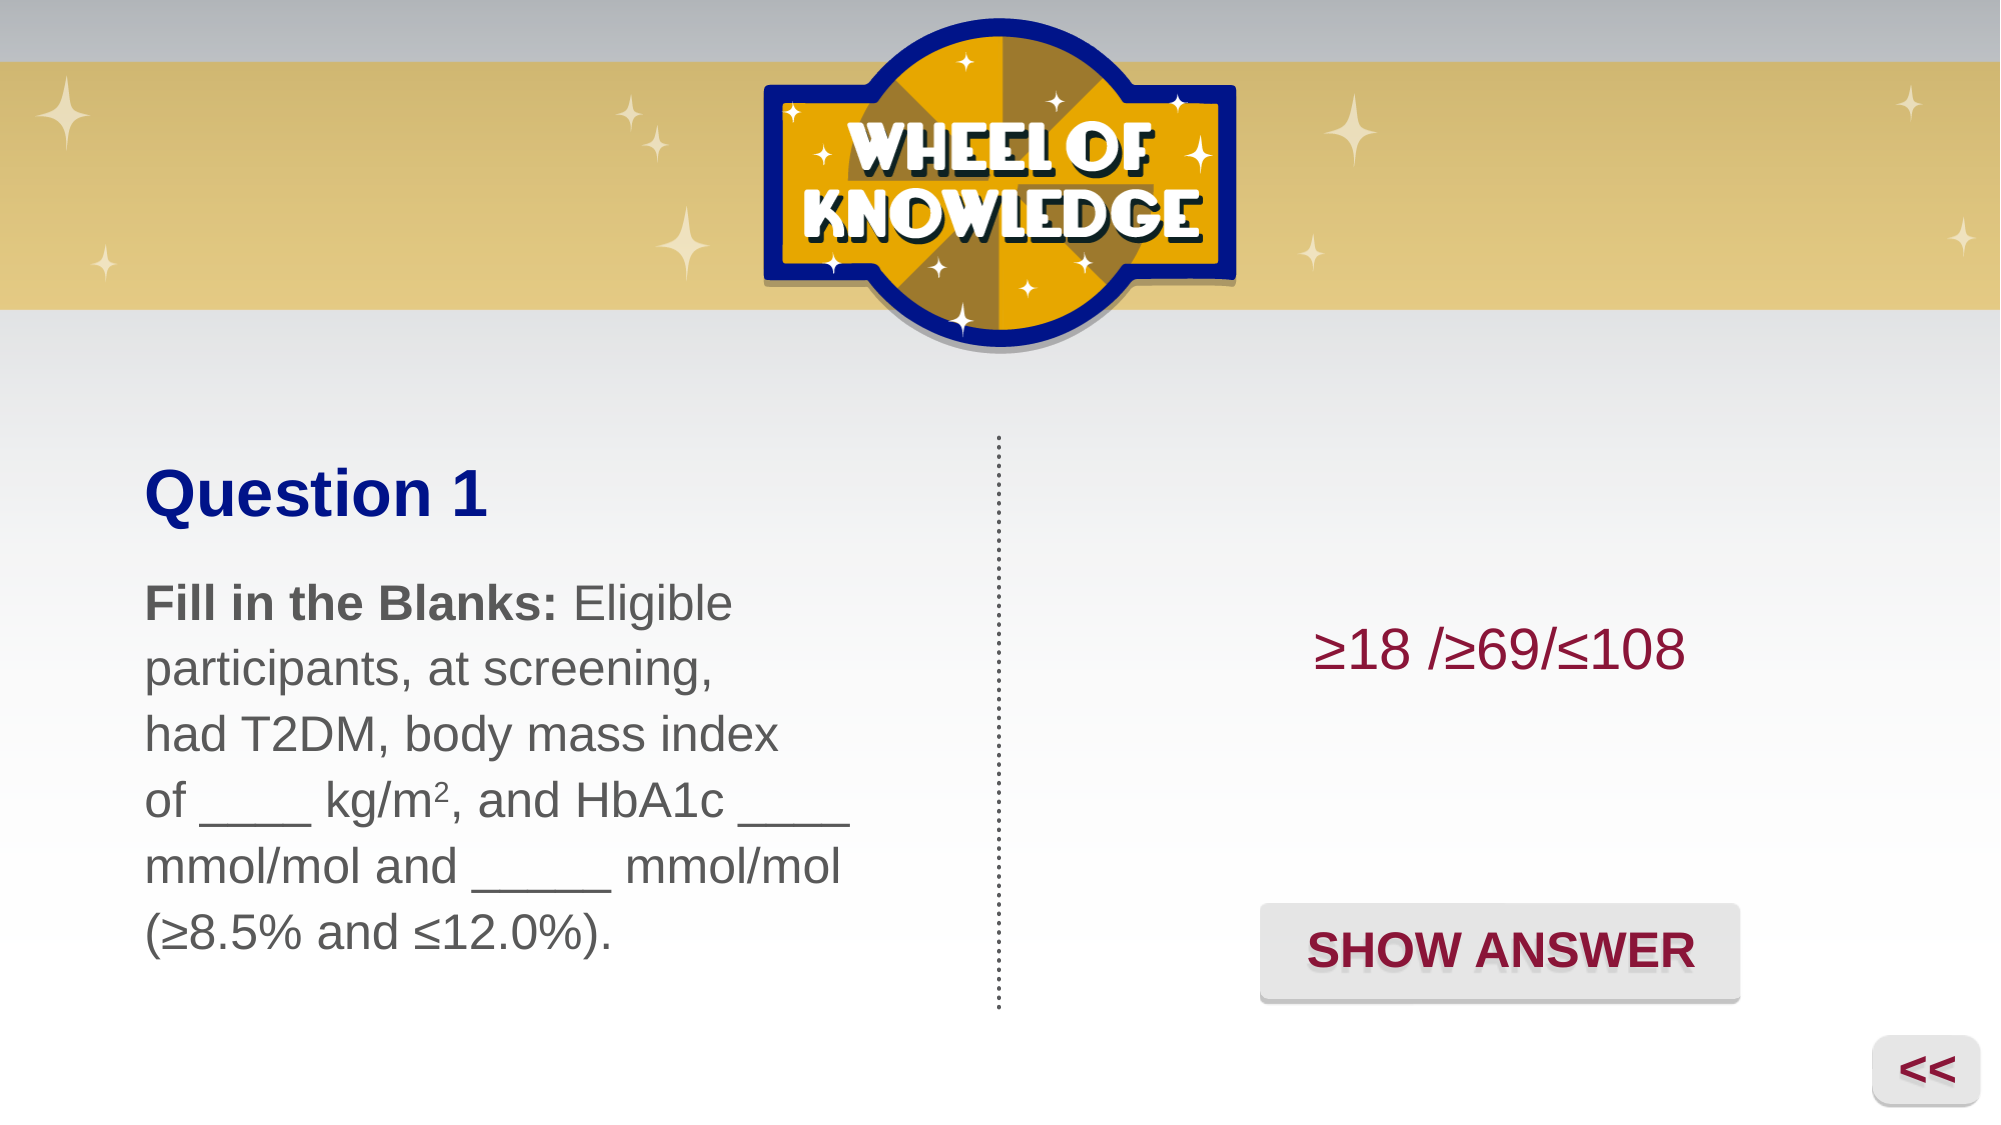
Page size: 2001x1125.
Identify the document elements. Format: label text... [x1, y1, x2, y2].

list ≥18 /≥69/≤108 [1080, 441, 1922, 850]
text_box SHOW ANSWER [1258, 895, 1745, 1001]
list Fill in the Blanks: Eligible participants, at screening, had T2DM, body mass index of ____ kg/m2, and HbA1c ____ mmol/mol and _____ mmol/mol (≥8.5% and ≤12.0%). [129, 556, 872, 991]
list Question 1 [129, 441, 935, 538]
text_box << [1871, 1027, 1985, 1105]
picture [0, 0, 2000, 1125]
